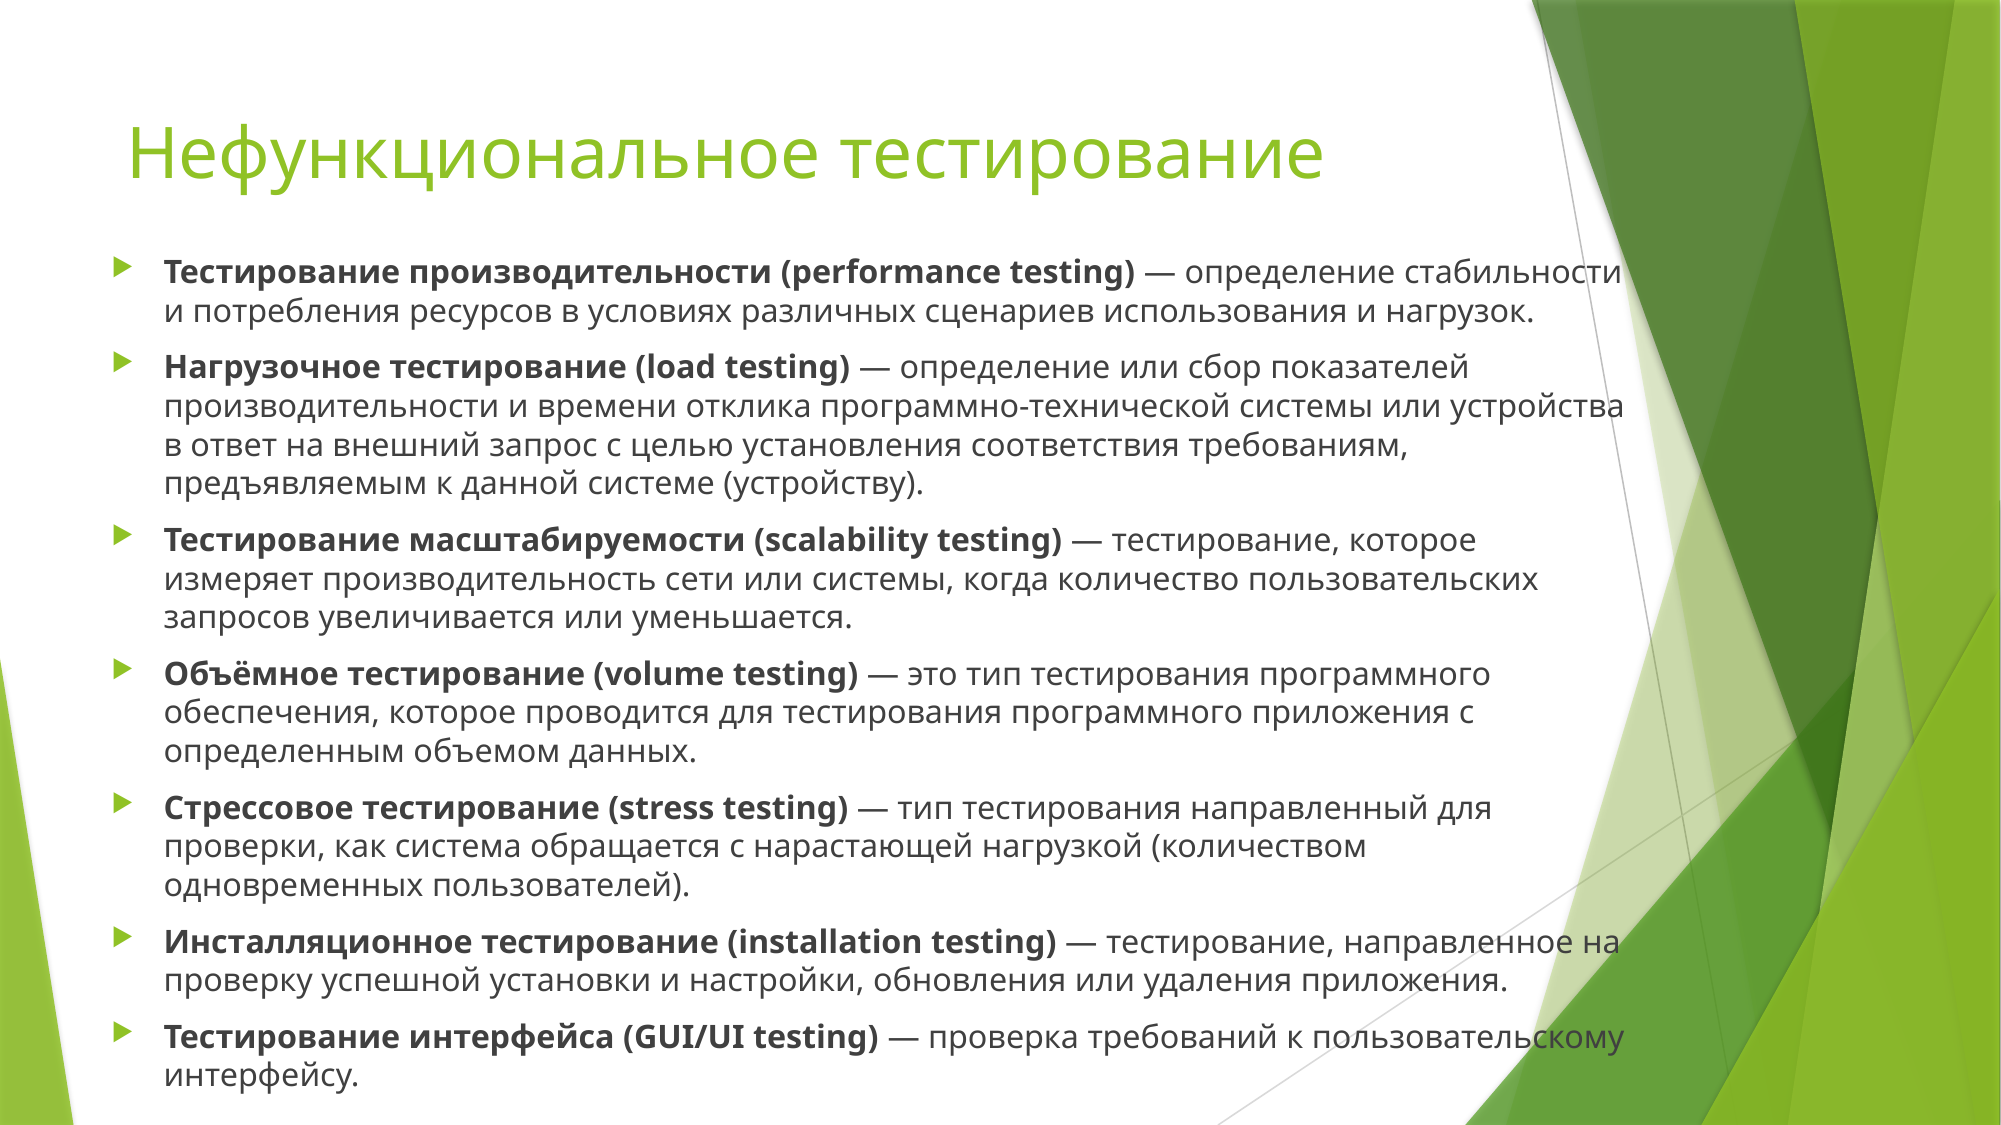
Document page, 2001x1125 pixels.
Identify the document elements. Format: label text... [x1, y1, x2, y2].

list Тестирование производительности (performance testing) — определение стабильности и потребления ресурсов в условиях различных сценариев использования и нагрузок. Нагрузочное тестирование (load testing) — определение или сбор показателей производительности и времени отклика программно-технической системы или устройства в ответ на внешний запрос с целью установления соответствия требованиям, предъявляемым к данной системе (устройству). Тестирование масштабируемости (scalability testing) — тестирование, которое измеряет производительность сети или системы, когда количество пользовательских запросов увеличивается или уменьшается. Объёмное тестирование (volume testing) — это тип тестирования программного обеспечения, которое проводится для тестирования программного приложения с определенным объемом данных. Стрессовое тестирование (stress testing) — тип тестирования направленный для проверки, как система обращается с нарастающей нагрузкой (количеством одновременных пользователей). Инсталляционное тестирование (installation testing) — тестирование, направленное на проверку успешной установки и настройки, обновления или удаления приложения. Тестирование интерфейса (GUI/UI testing) — проверка требований к пользовательскому интерфейсу. [96, 243, 1648, 1125]
title Нефункциональное тестирование [111, 99, 1522, 201]
